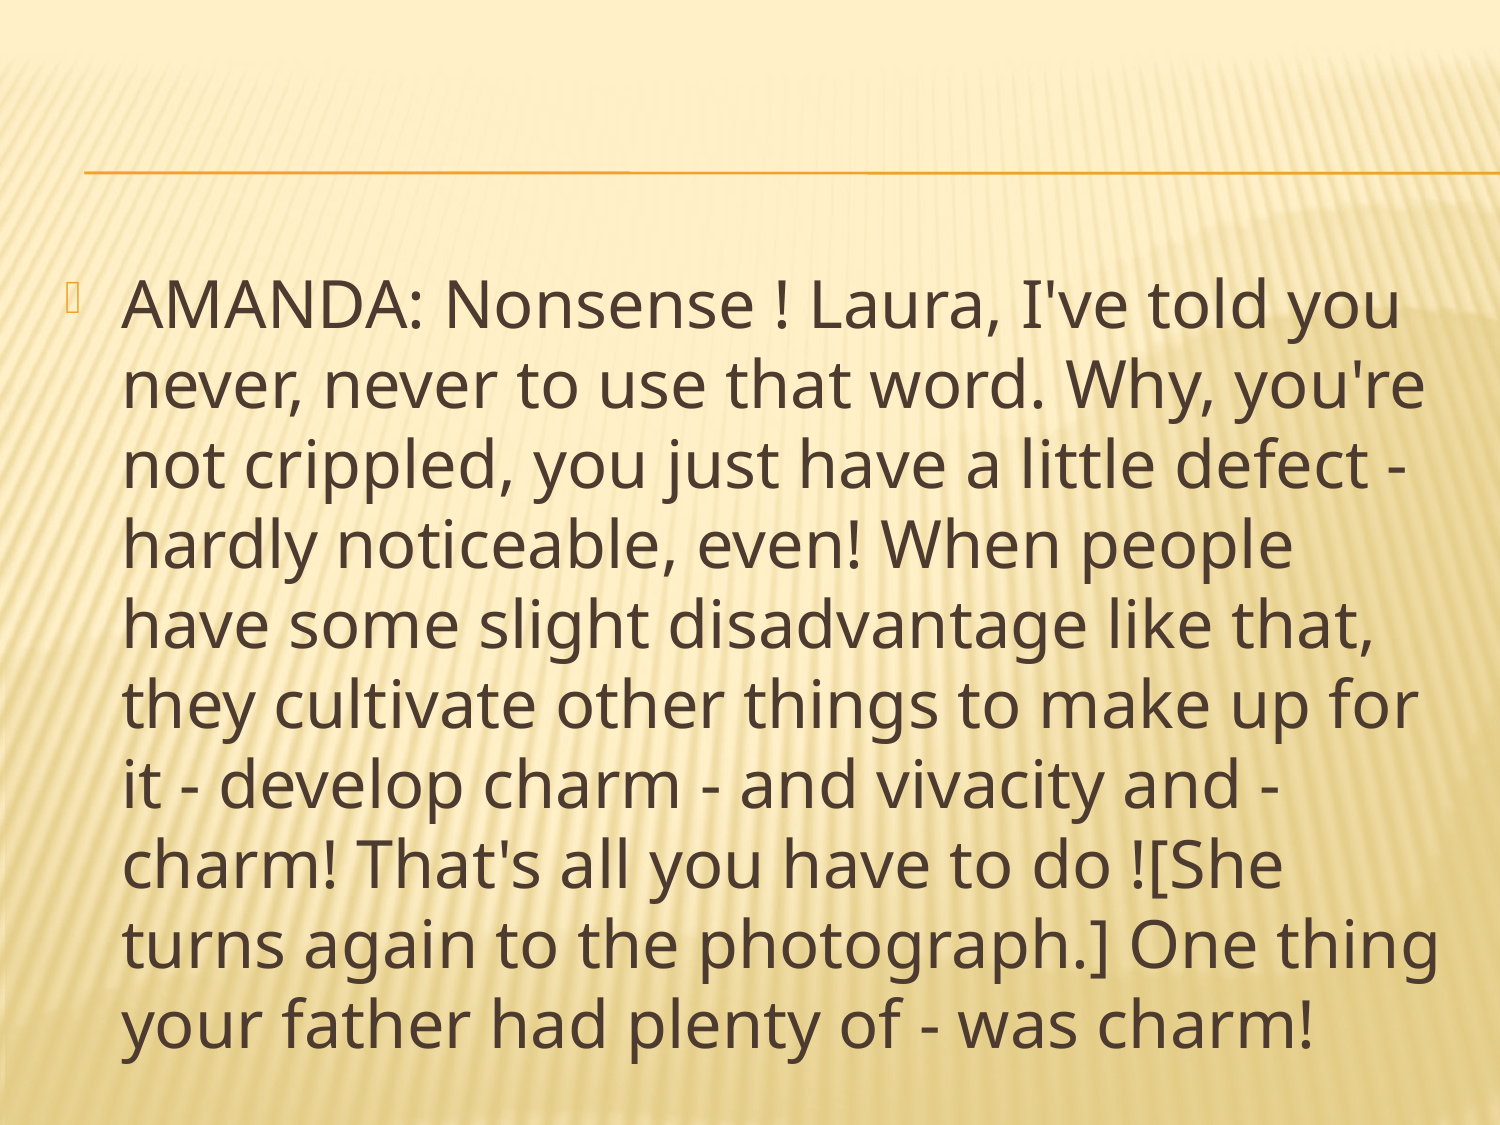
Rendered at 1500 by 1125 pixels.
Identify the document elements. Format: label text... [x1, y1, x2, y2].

list AMANDA: Nonsense ! Laura, I've told you never, never to use that word. Why, you're not crippled, you just have a little defect - hardly noticeable, even! When people have some slight disadvantage like that, they cultivate other things to make up for it - develop charm - and vivacity and - charm! That's all you have to do ![She turns again to the photograph.] One thing your father had plenty of - was charm! [50, 254, 1475, 998]
